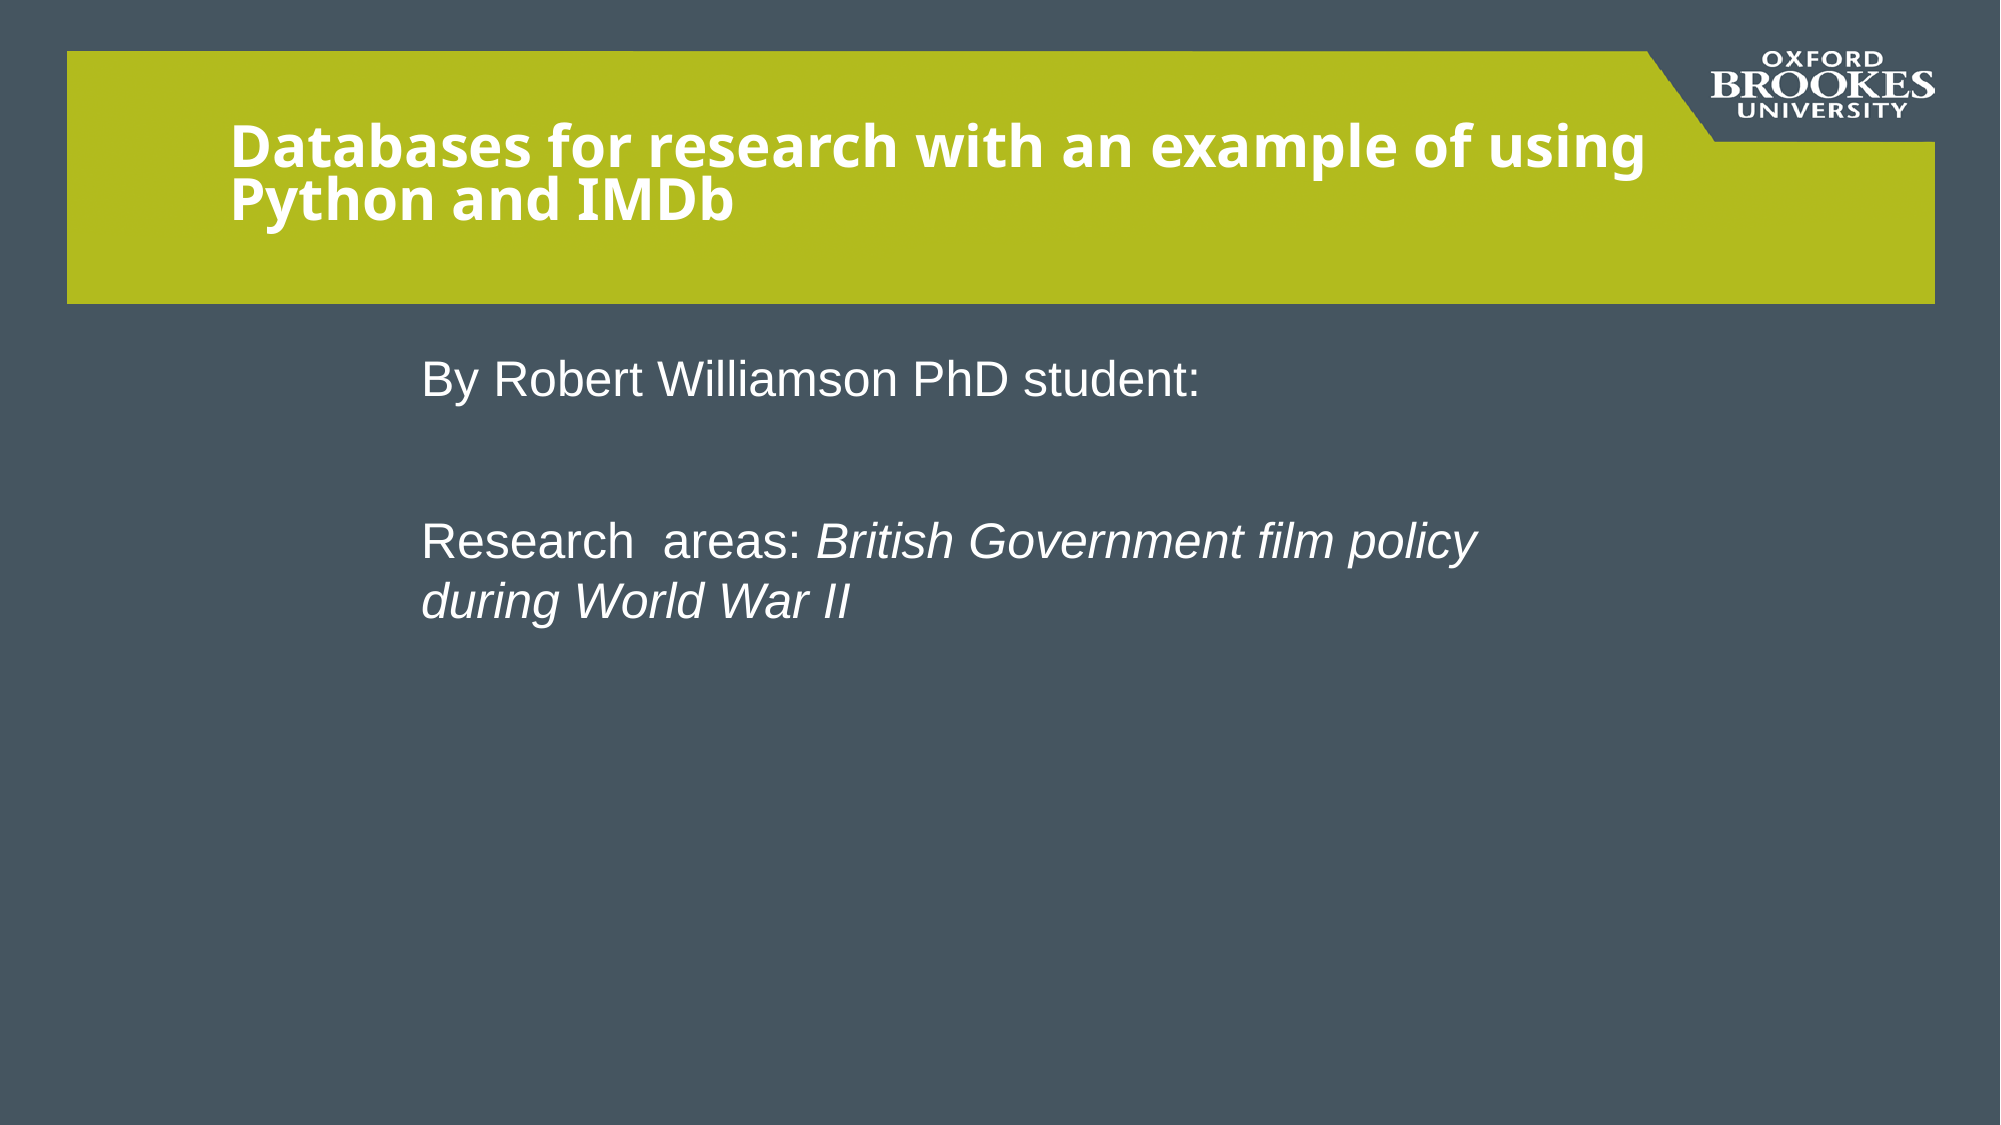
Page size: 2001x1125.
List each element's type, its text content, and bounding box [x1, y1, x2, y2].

picture [67, 51, 1935, 304]
title Databases for research with an example of using Python and IMDb [228, 57, 1930, 300]
text_box By Robert Williamson PhD student: Research areas: British Government film policy during World War II [421, 346, 1591, 1059]
